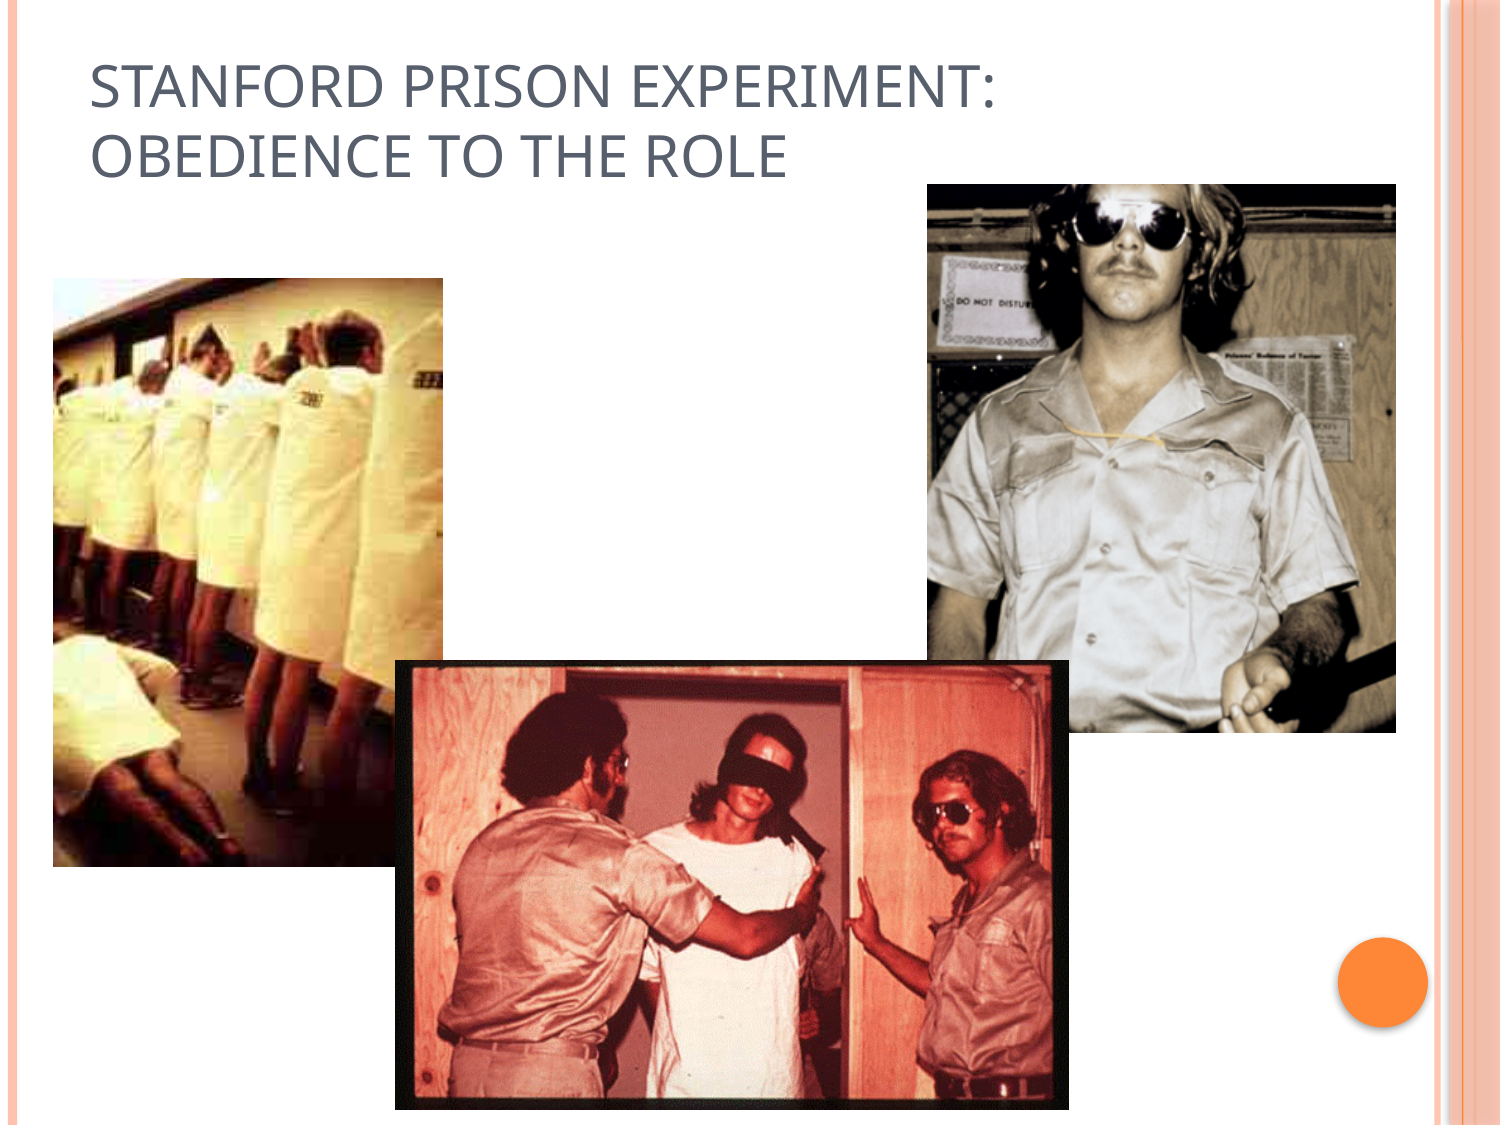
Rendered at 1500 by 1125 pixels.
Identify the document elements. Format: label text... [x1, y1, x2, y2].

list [52, 278, 444, 868]
title Stanford prison experiment: Obedience to the role [75, 45, 1300, 197]
picture [395, 183, 1397, 1111]
